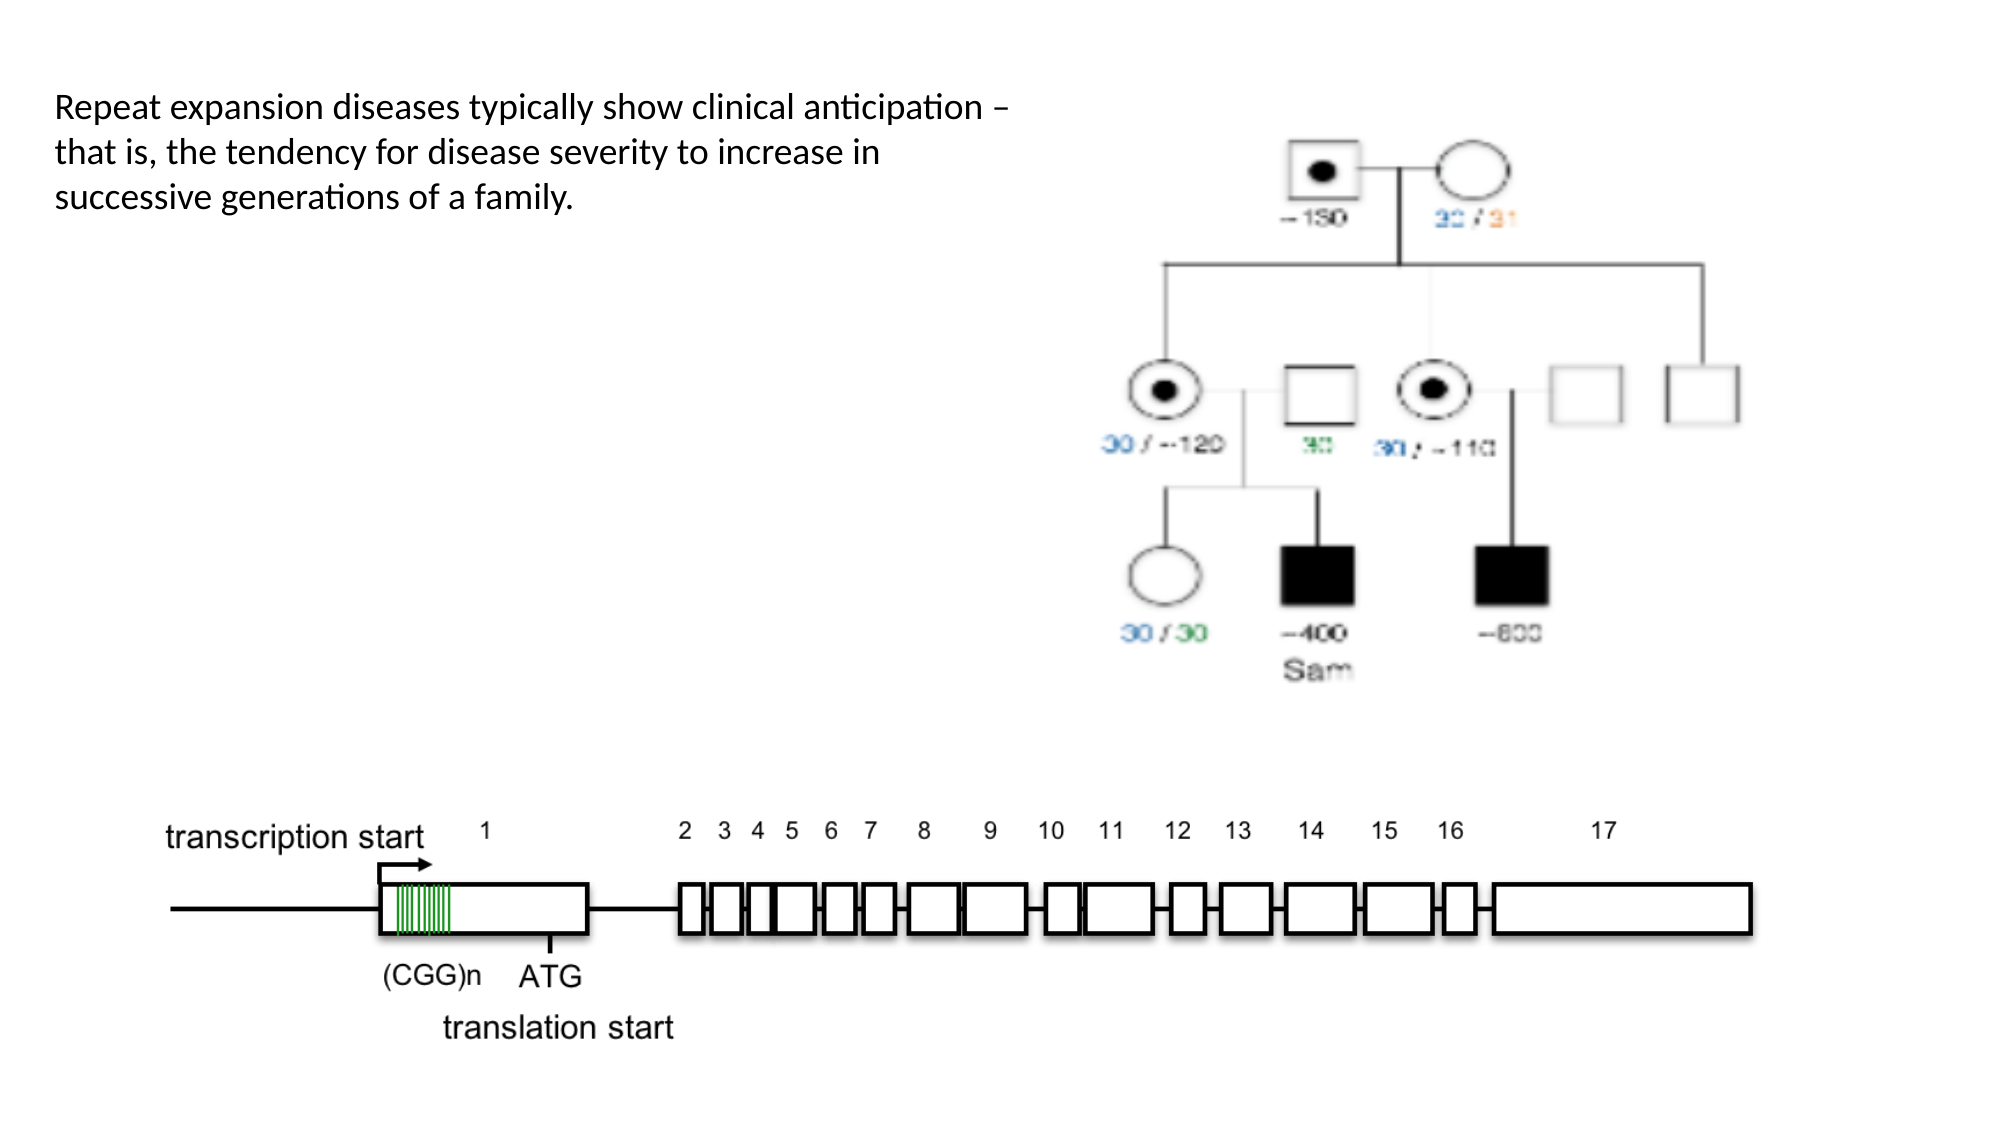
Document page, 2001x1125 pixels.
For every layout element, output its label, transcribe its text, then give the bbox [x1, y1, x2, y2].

picture [145, 805, 1796, 1068]
picture [1045, 92, 1895, 720]
text_box Repeat expansion diseases typically show clinical anticipation – that is, the tendency for disease severity to increase in successive generations of a family. [39, 74, 1040, 225]
